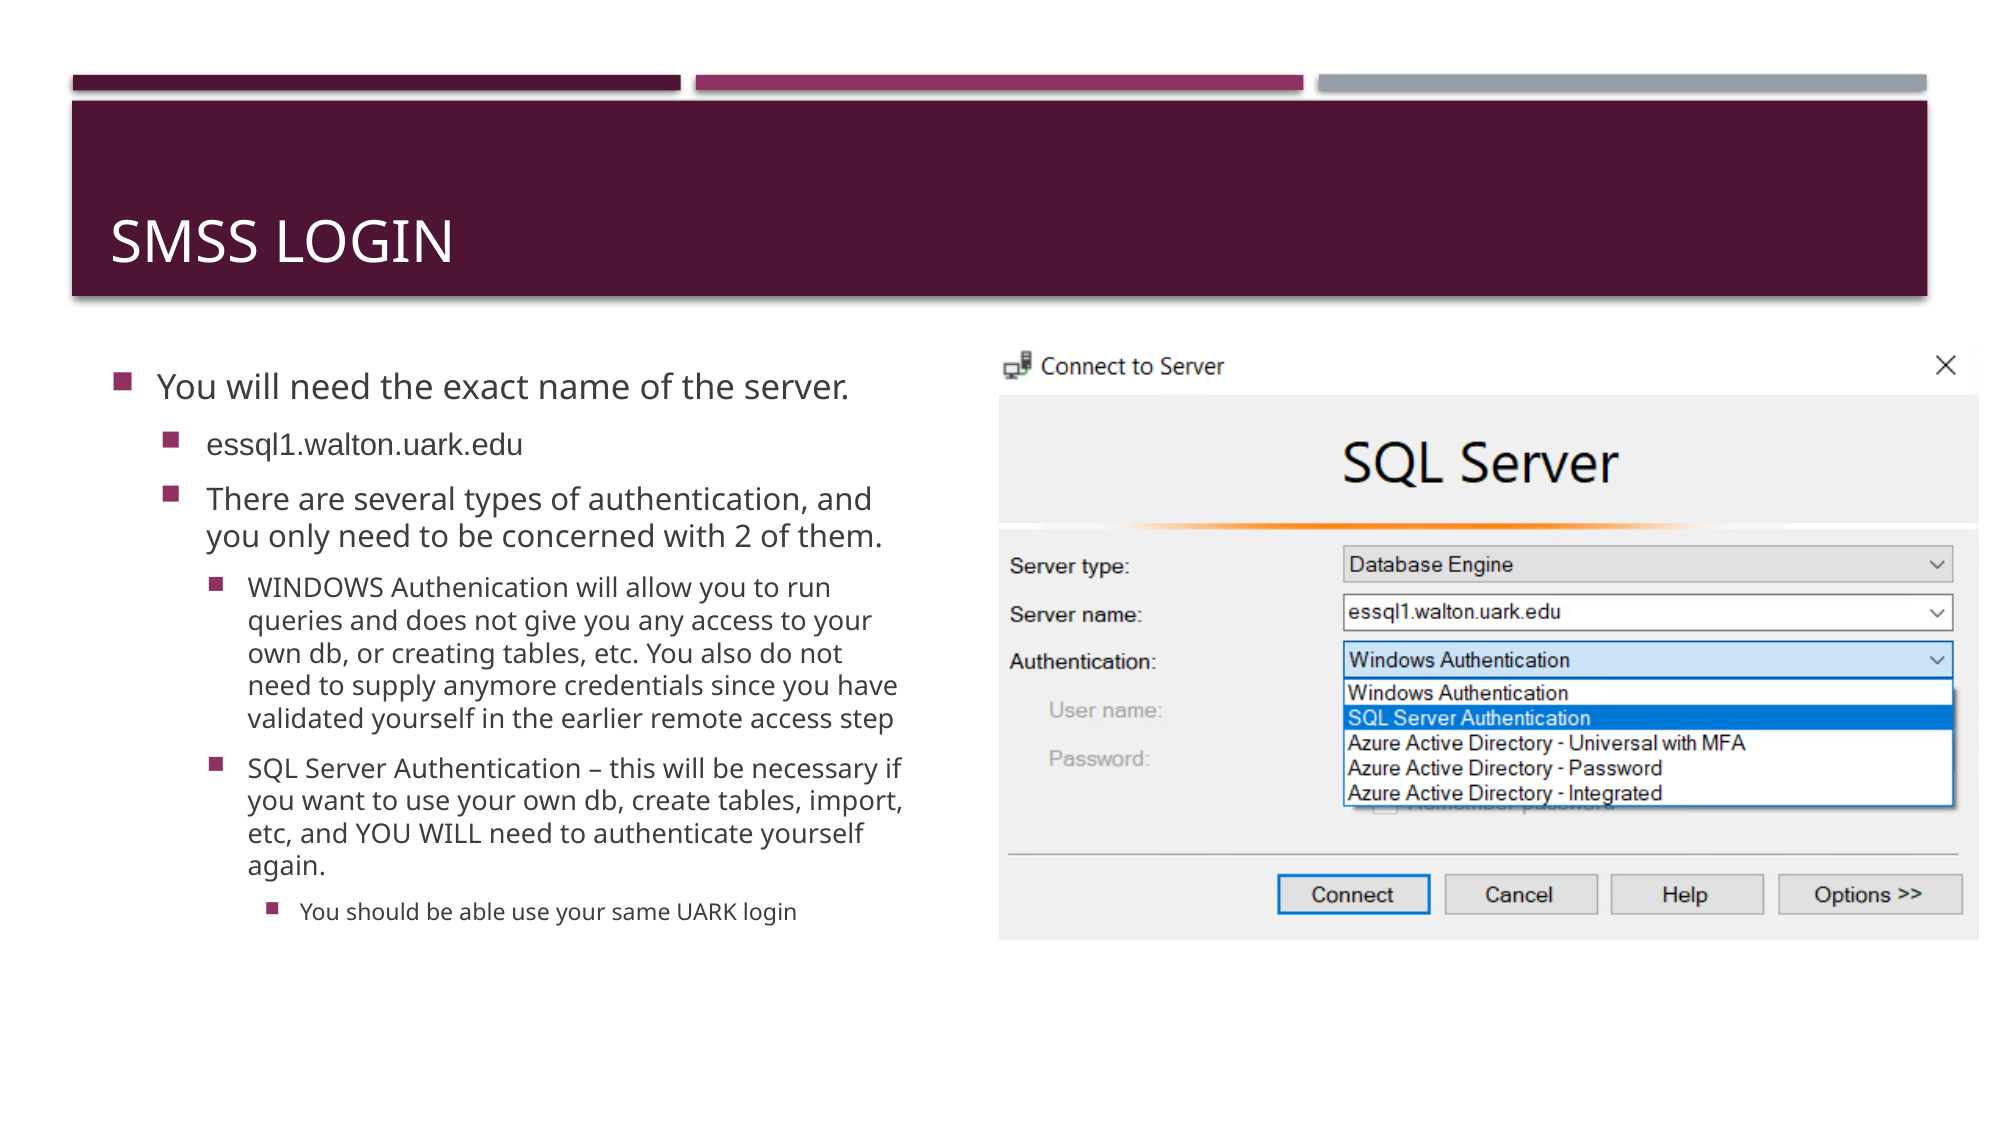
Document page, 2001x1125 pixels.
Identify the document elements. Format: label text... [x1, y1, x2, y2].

picture [999, 345, 1979, 940]
list You will need the exact name of the server. essql1.walton.uark.edu There are several types of authentication, and you only need to be concerned with 2 of them. WINDOWS Authenication will allow you to run queries and does not give you any access to your own db, or creating tables, etc. You also do not need to supply anymore credentials since you have validated yourself in the earlier remote access step SQL Server Authentication – this will be necessary if you want to use your own db, create tables, import, etc, and YOU WILL need to authenticate yourself again. You should be able use your same UARK login [95, 357, 921, 962]
title SMSS LOGIN [95, 115, 1905, 282]
